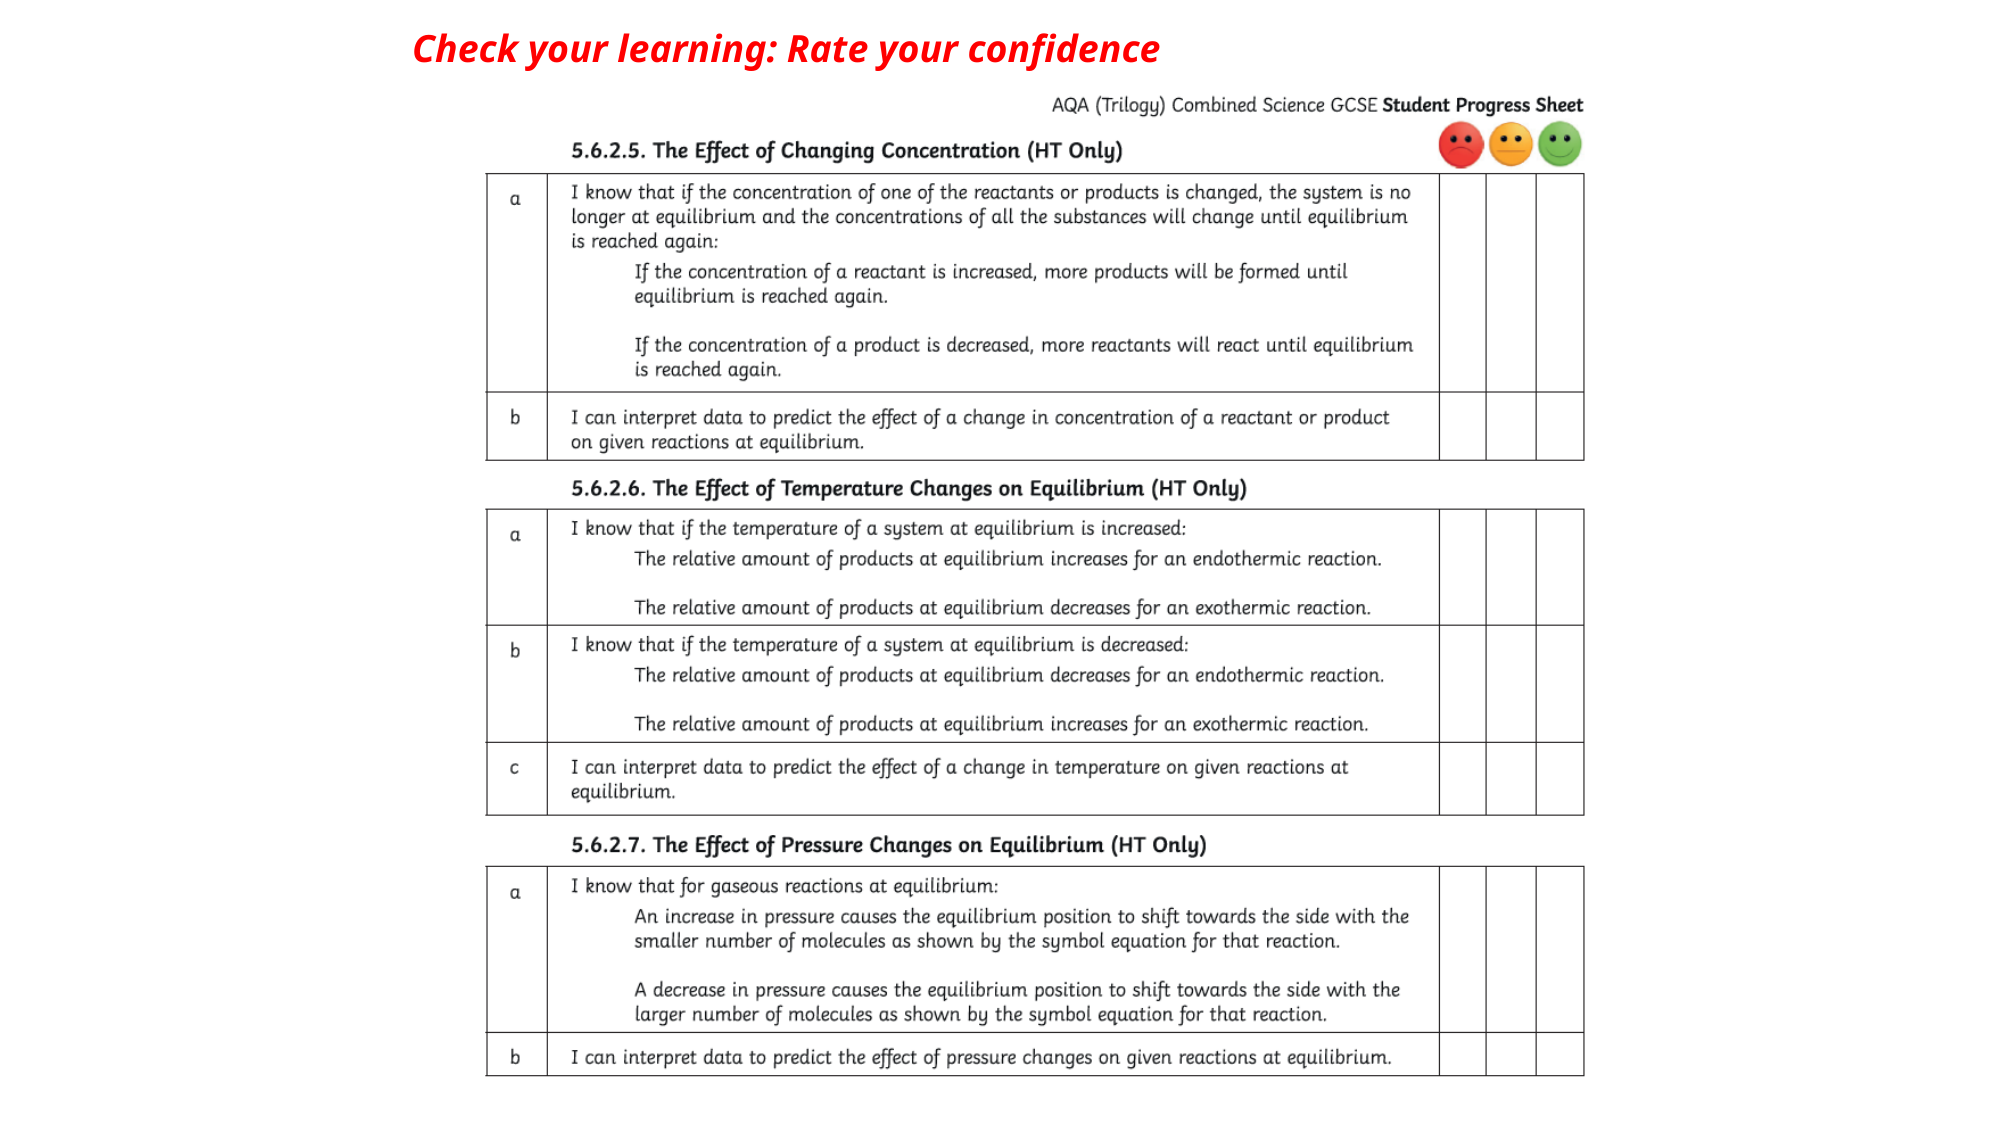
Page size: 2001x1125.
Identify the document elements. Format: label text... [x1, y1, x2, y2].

text_box Check your learning: Rate your confidence [28, 18, 1555, 78]
picture [474, 73, 1621, 1125]
